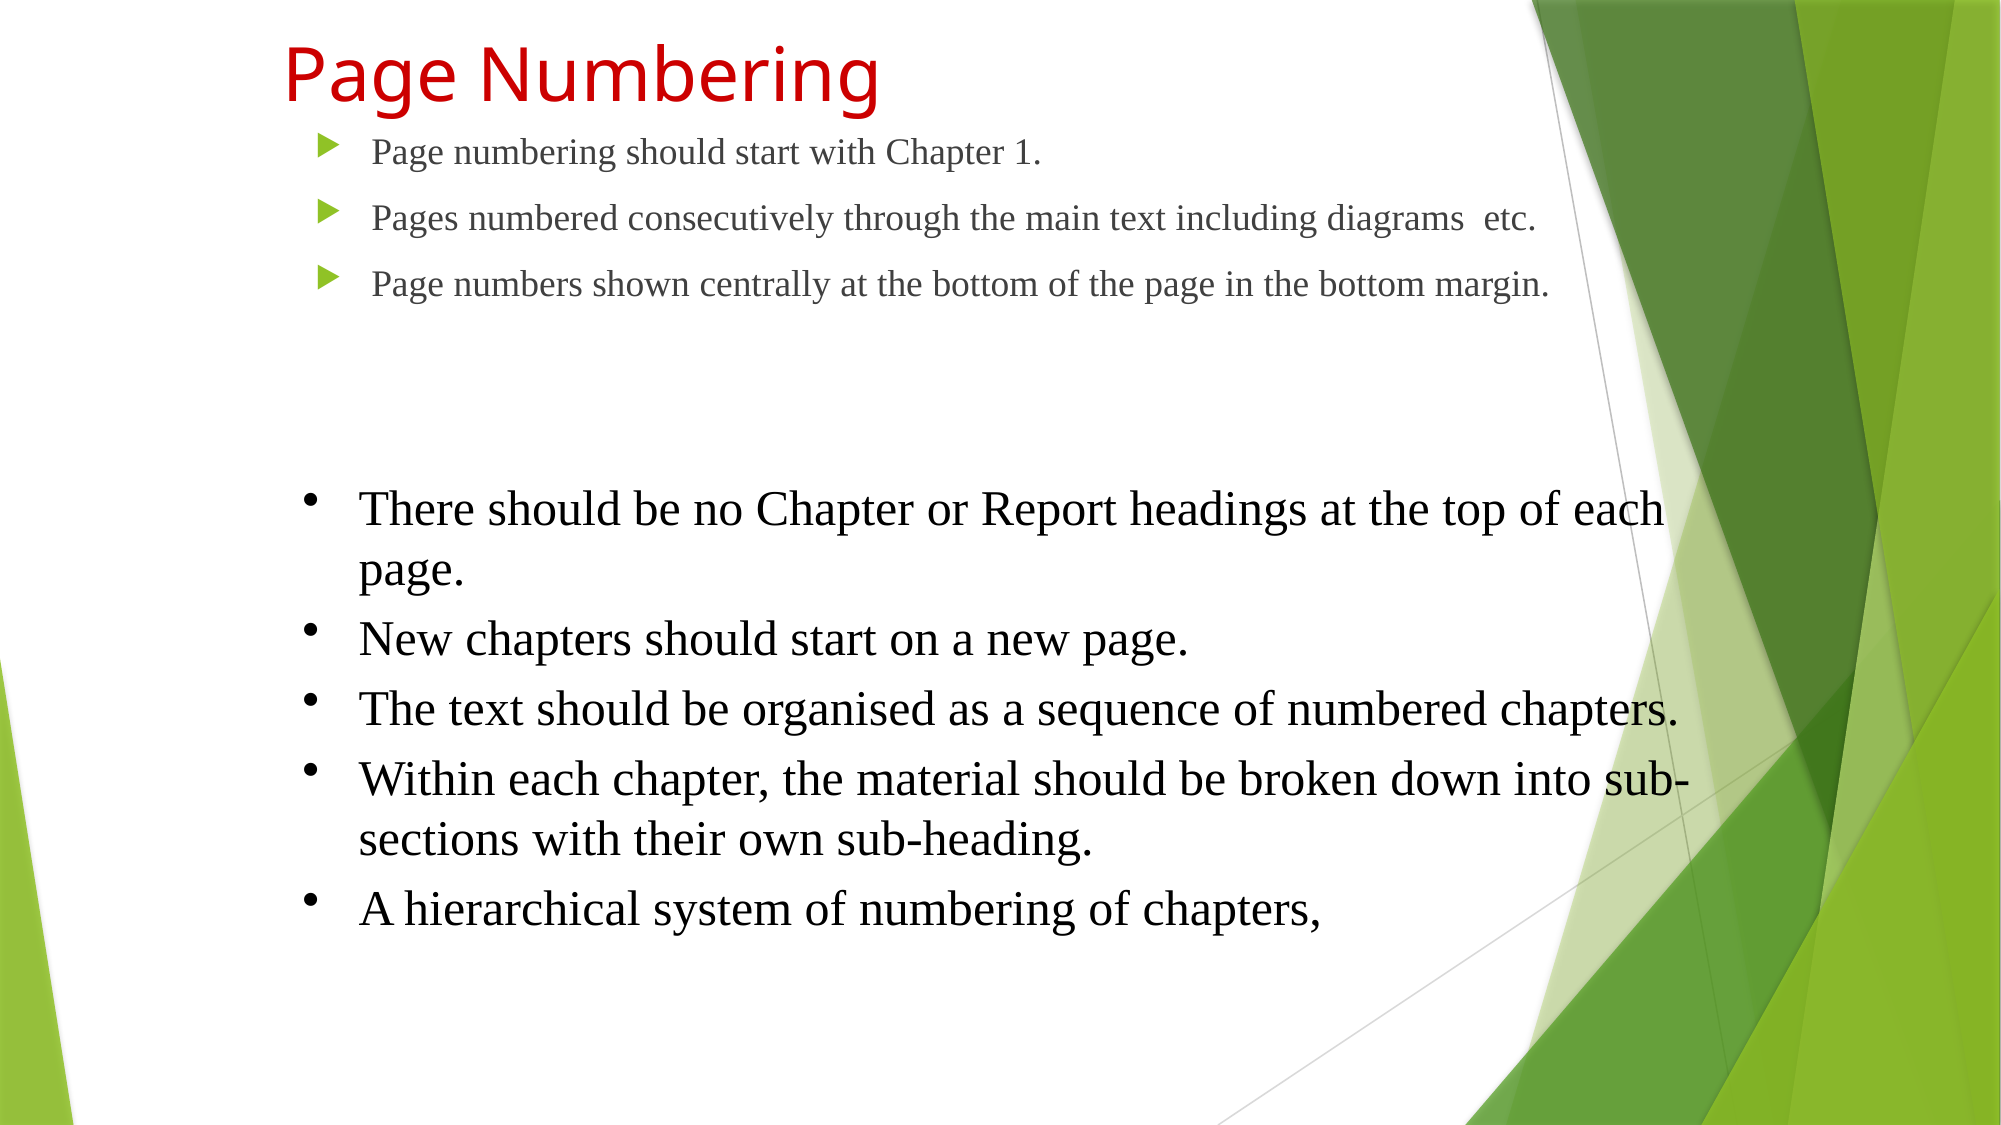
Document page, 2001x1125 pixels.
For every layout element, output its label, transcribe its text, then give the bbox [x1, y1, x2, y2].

list Page numbering should start with Chapter 1. Pages numbered consecutively through the main text including diagrams etc. Page numbers shown centrally at the bottom of the page in the bottom margin. [300, 119, 1713, 468]
text_box There should be no Chapter or Report headings at the top of each page. New chapters should start on a new page. The text should be organised as a sequence of numbered chapters. Within each chapter, the material should be broken down into sub- sections with their own sub-heading. A hierarchical system of numbering of chapters, [287, 468, 1750, 964]
title Page Numbering [267, 19, 1543, 125]
